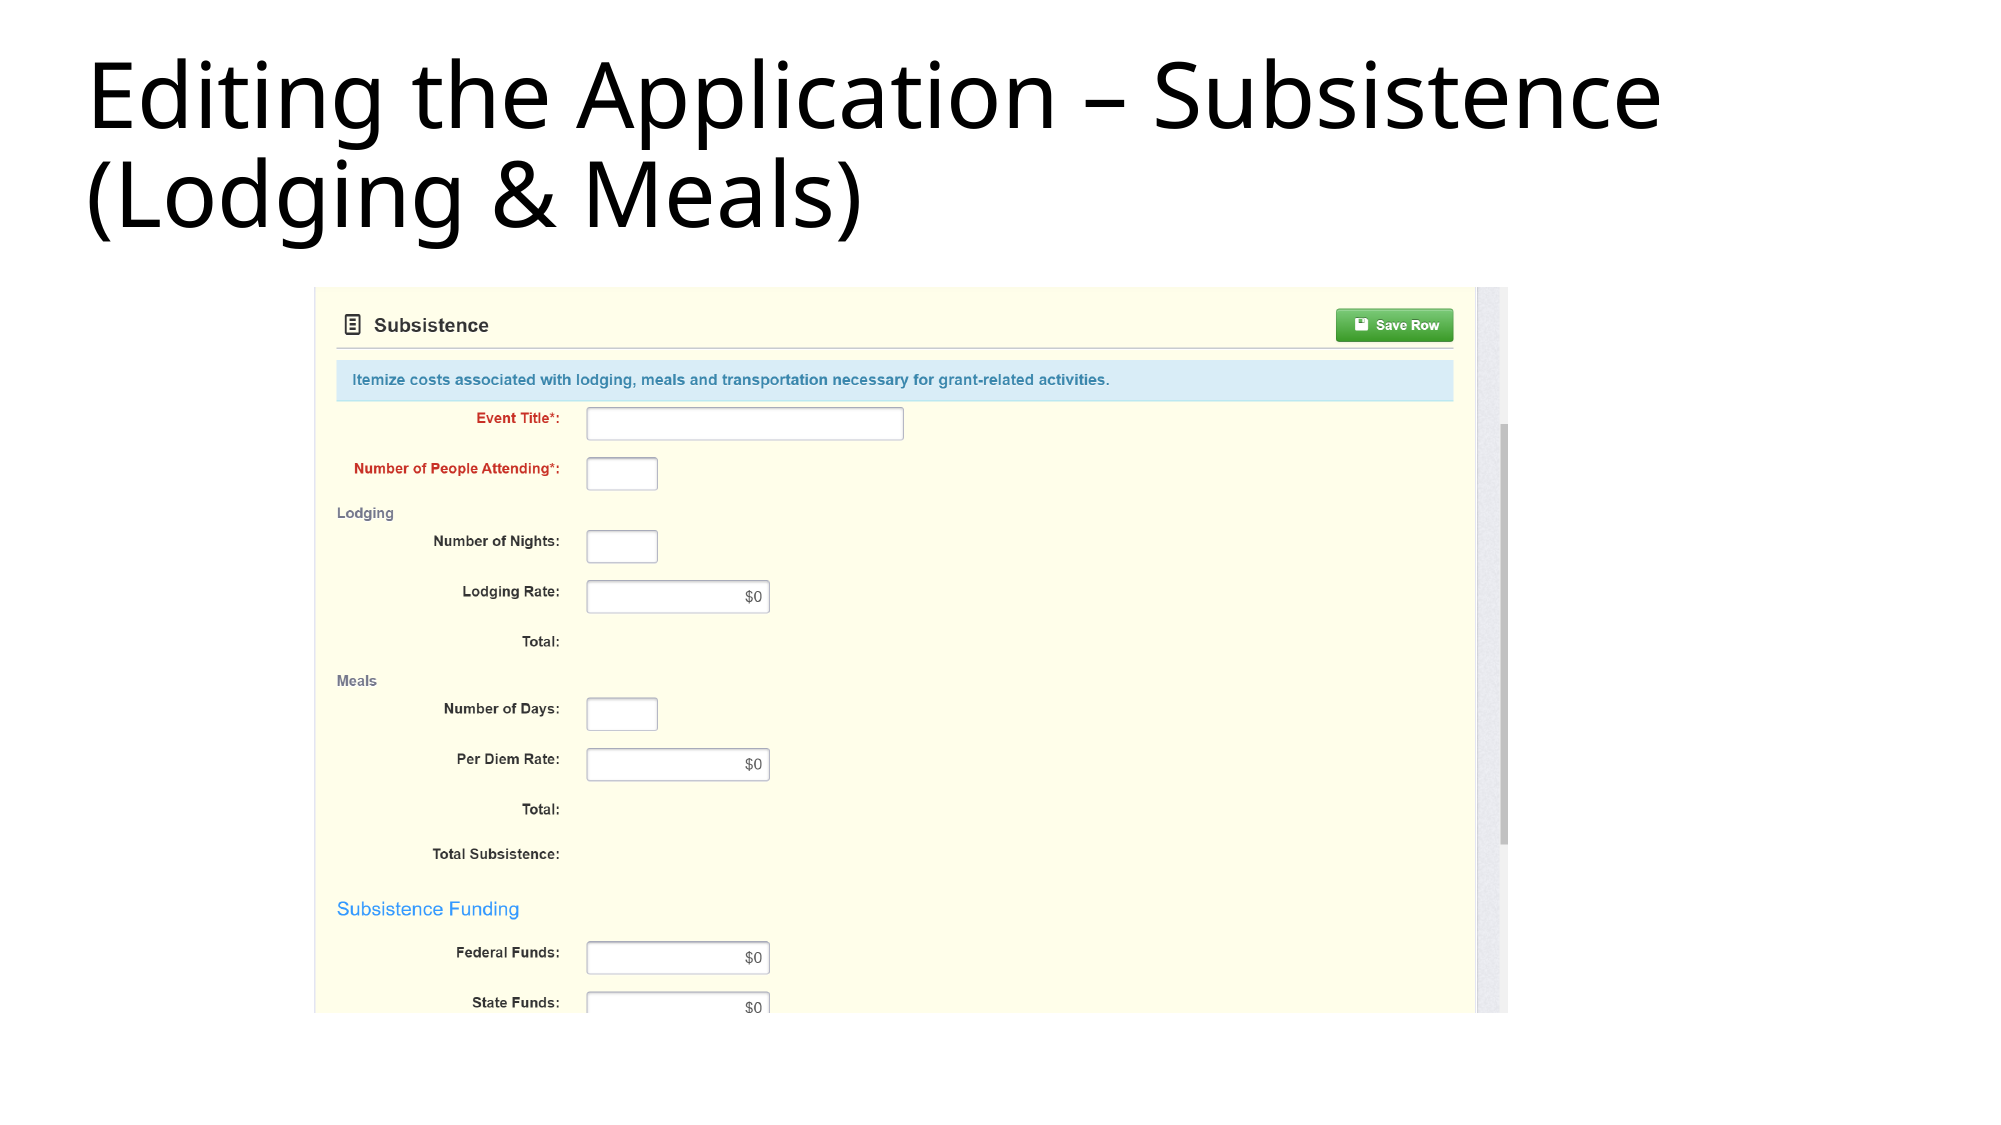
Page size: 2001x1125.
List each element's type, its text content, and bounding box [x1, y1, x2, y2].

picture [314, 286, 1508, 1013]
title Editing the Application – Subsistence (Lodging & Meals) [71, 39, 1902, 258]
